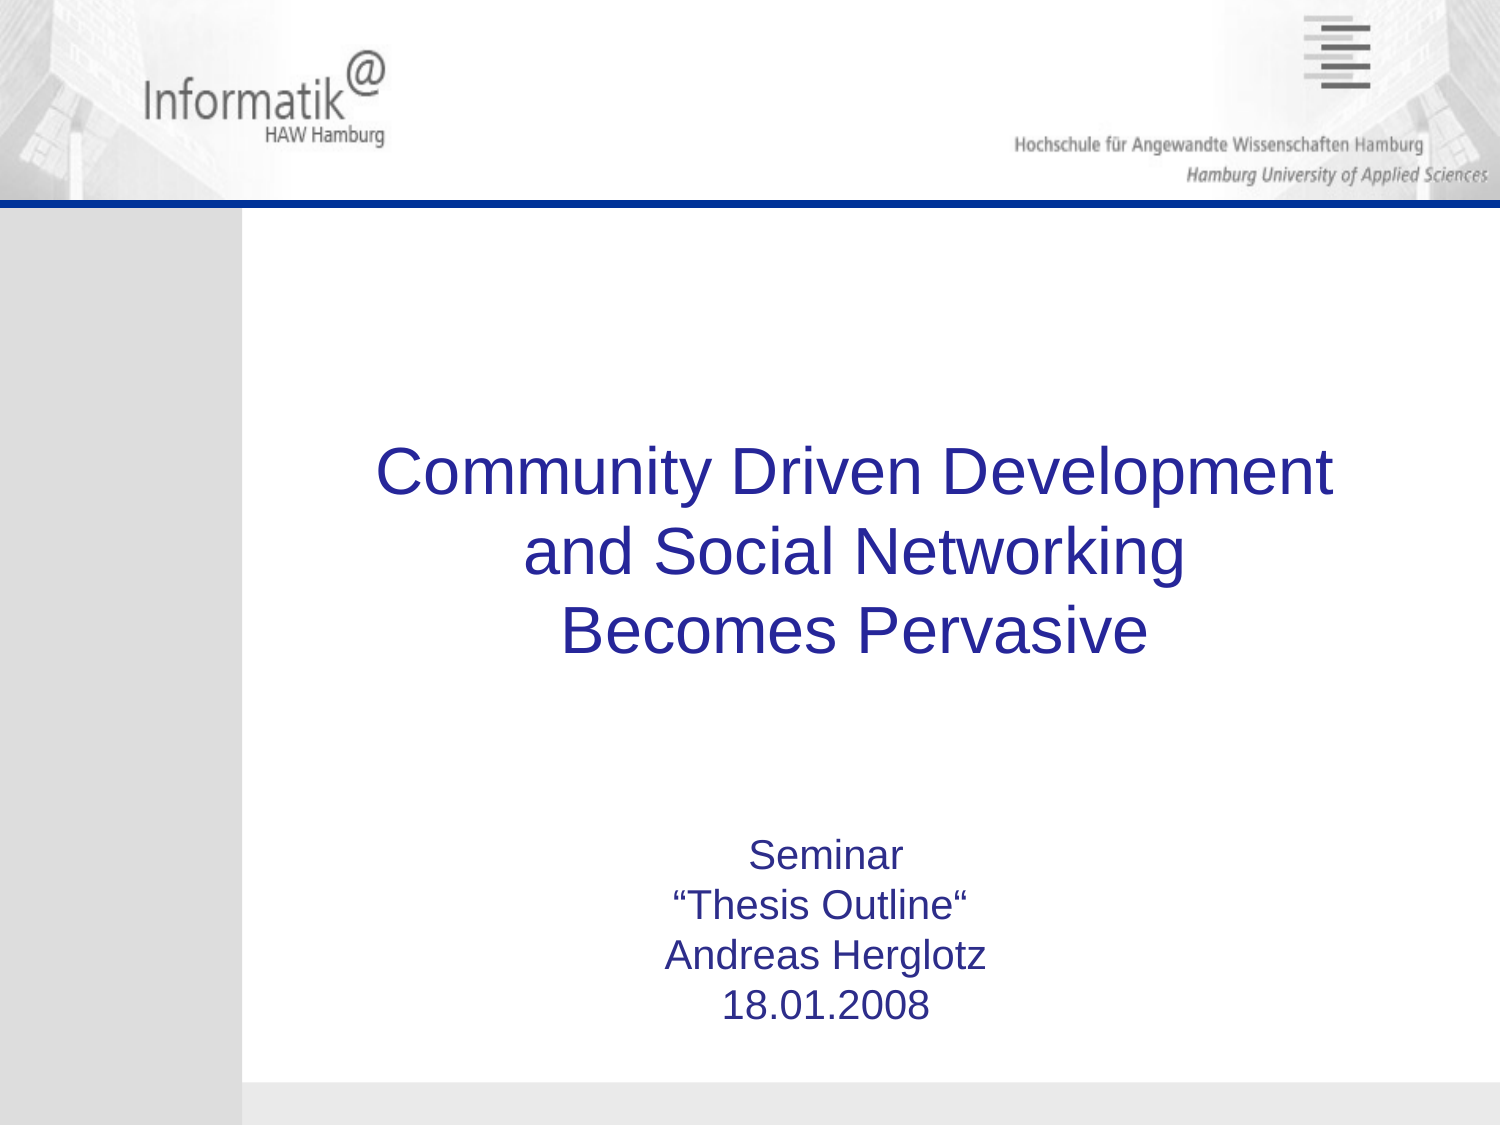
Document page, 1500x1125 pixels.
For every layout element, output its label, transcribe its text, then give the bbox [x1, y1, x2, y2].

text_box Community Driven Development and Social Networking Becomes Pervasive [328, 339, 1383, 675]
text_box Seminar “Thesis Outline“ Andreas Herglotz 18.01.2008 [304, 820, 1348, 1036]
picture [0, 0, 1500, 200]
